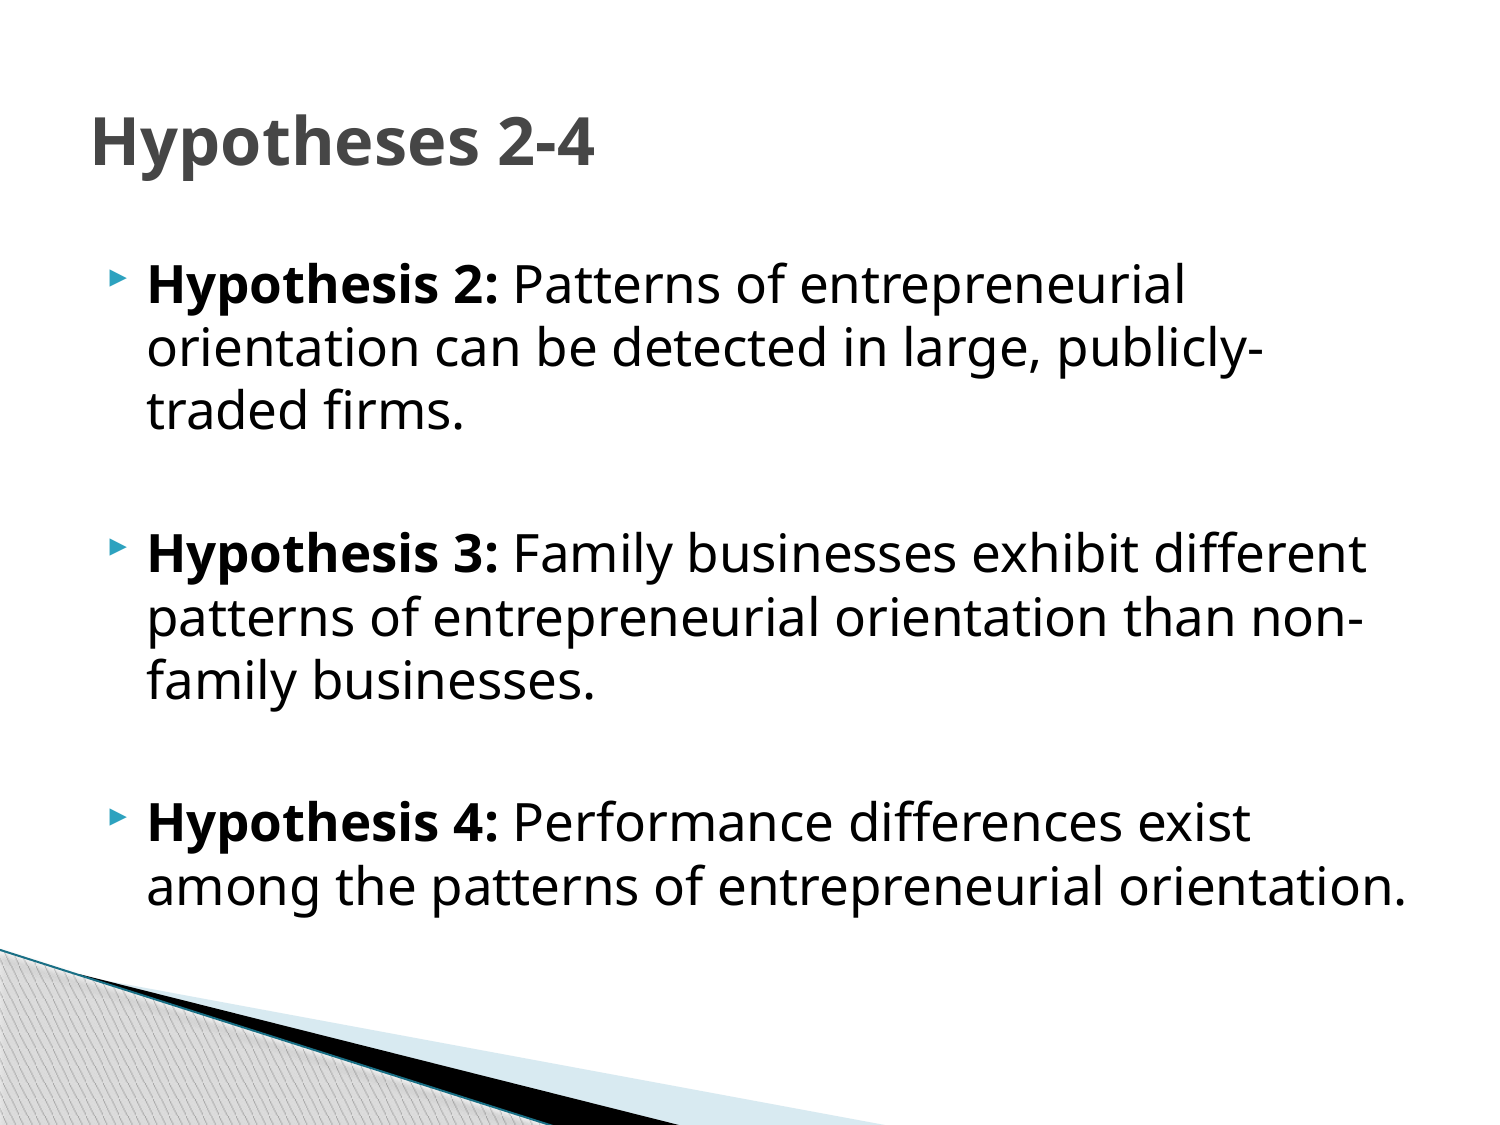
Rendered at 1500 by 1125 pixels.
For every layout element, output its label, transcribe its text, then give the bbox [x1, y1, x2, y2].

list Hypothesis 2: Patterns of entrepreneurial orientation can be detected in large, publicly-traded firms. Hypothesis 3: Family businesses exhibit different patterns of entrepreneurial orientation than non-family businesses. Hypothesis 4: Performance differences exist among the patterns of entrepreneurial orientation. [75, 243, 1425, 986]
title Hypotheses 2-4 [75, 45, 1425, 233]
